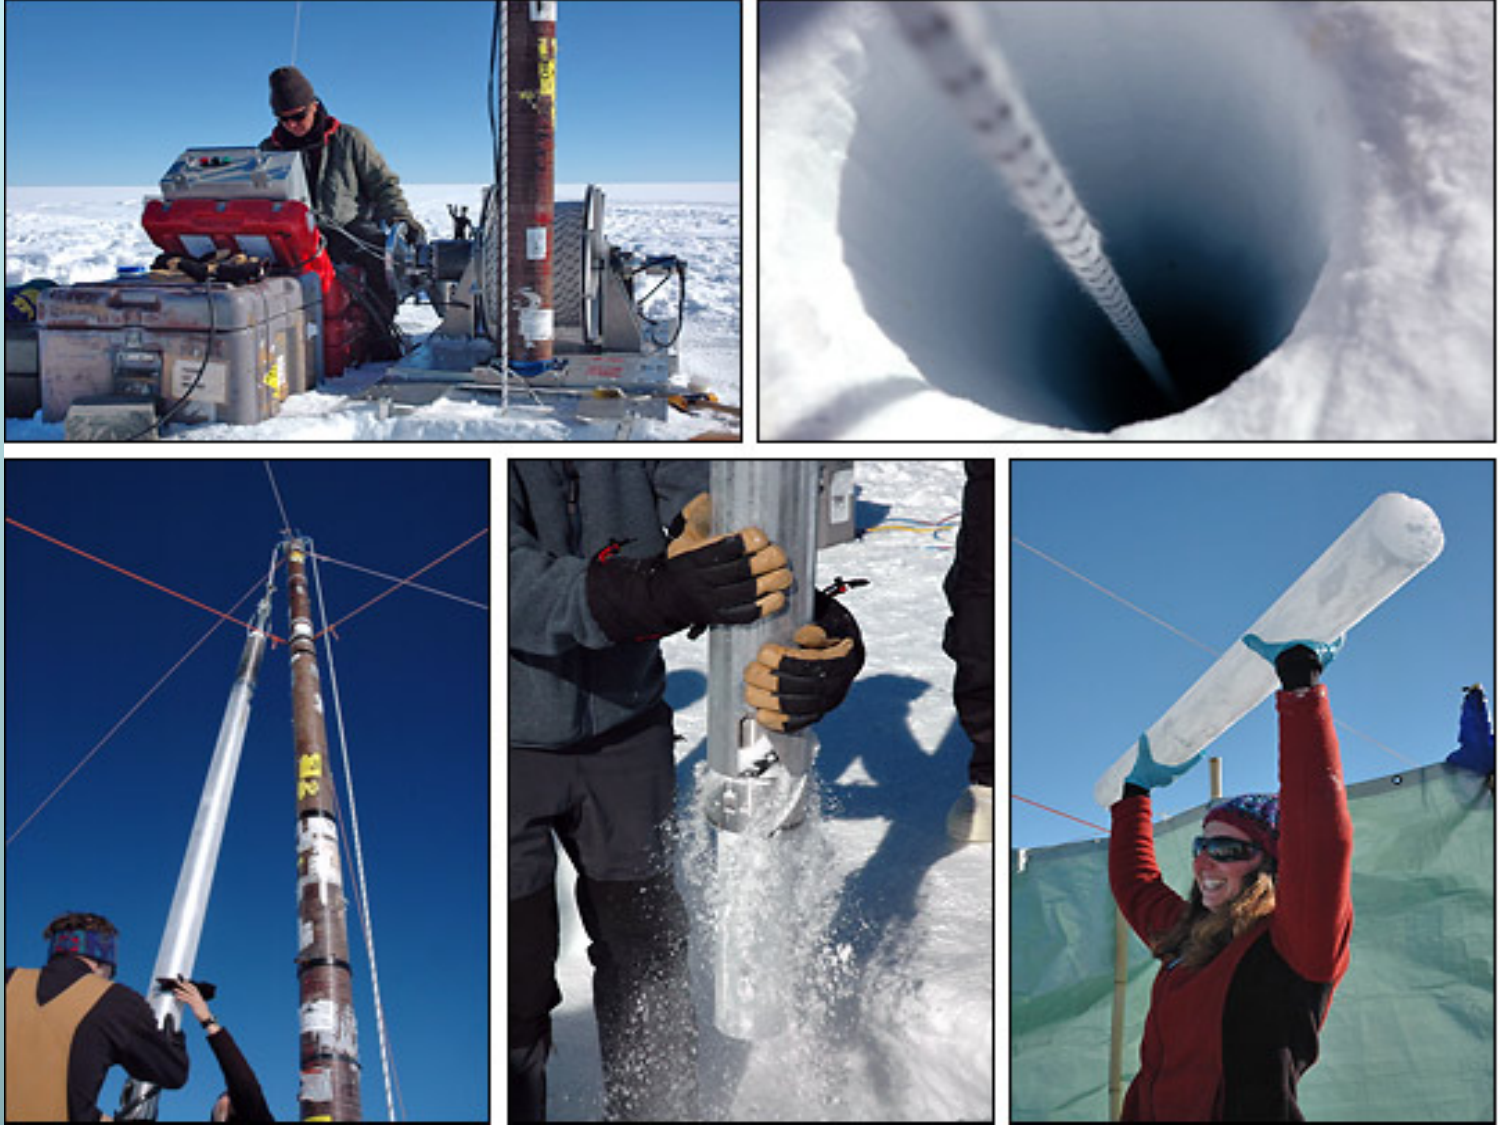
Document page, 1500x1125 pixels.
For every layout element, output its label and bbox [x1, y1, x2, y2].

list [4, 0, 1500, 1125]
